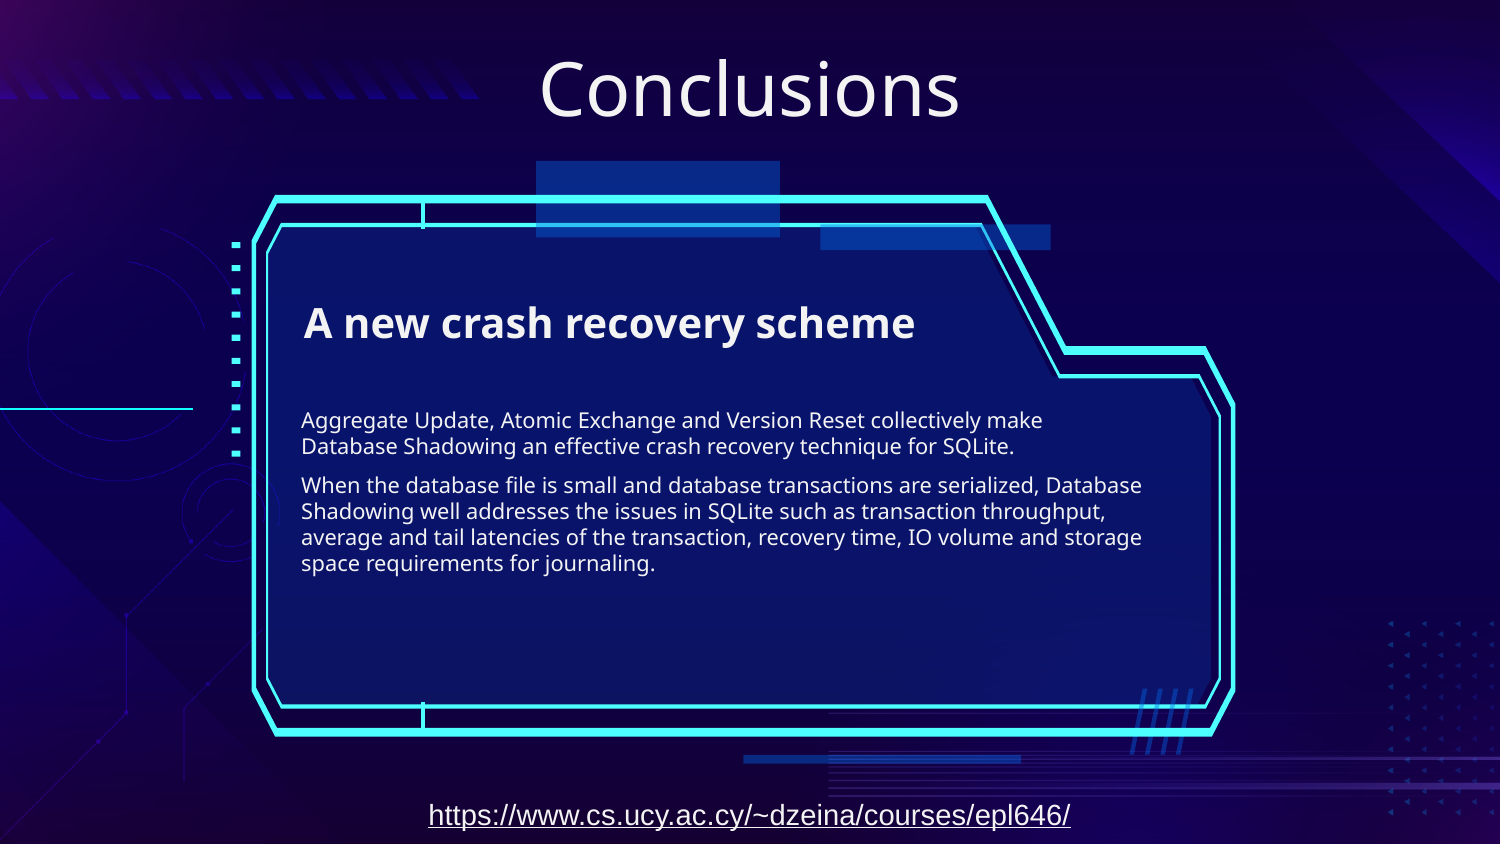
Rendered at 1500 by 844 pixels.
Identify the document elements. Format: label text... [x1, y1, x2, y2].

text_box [231, 160, 1236, 764]
title Conclusions [322, 0, 1178, 147]
picture [0, 0, 1500, 844]
text_box https://www.cs.ucy.ac.cy/~dzeina/courses/epl646/ [413, 788, 1087, 839]
